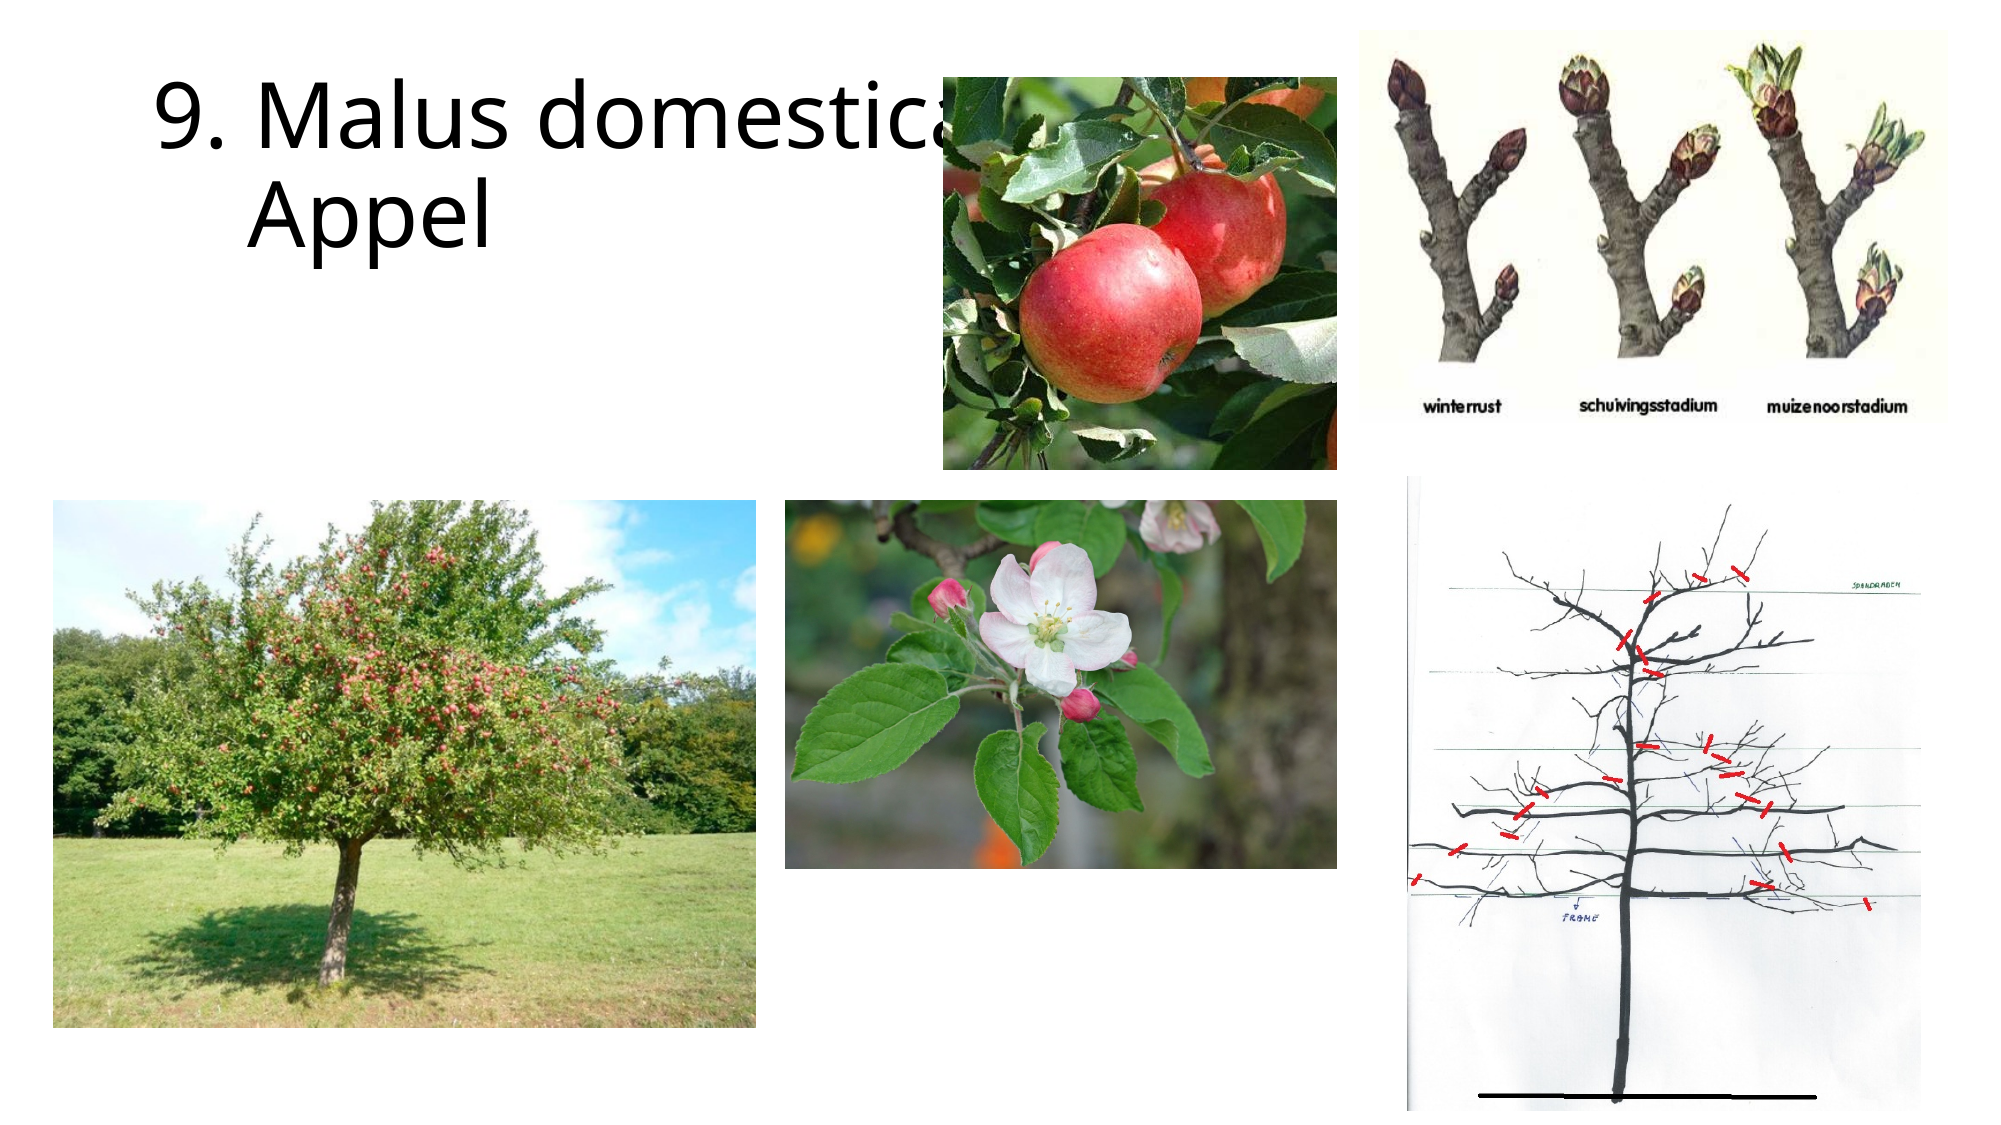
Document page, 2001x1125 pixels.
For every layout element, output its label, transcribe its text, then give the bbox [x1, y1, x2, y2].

picture [1359, 30, 1948, 423]
picture [943, 77, 1337, 470]
picture [785, 500, 1337, 869]
picture [53, 500, 756, 1028]
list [1406, 476, 1921, 1111]
title 9. Malus domestica Appel [137, 59, 1359, 278]
